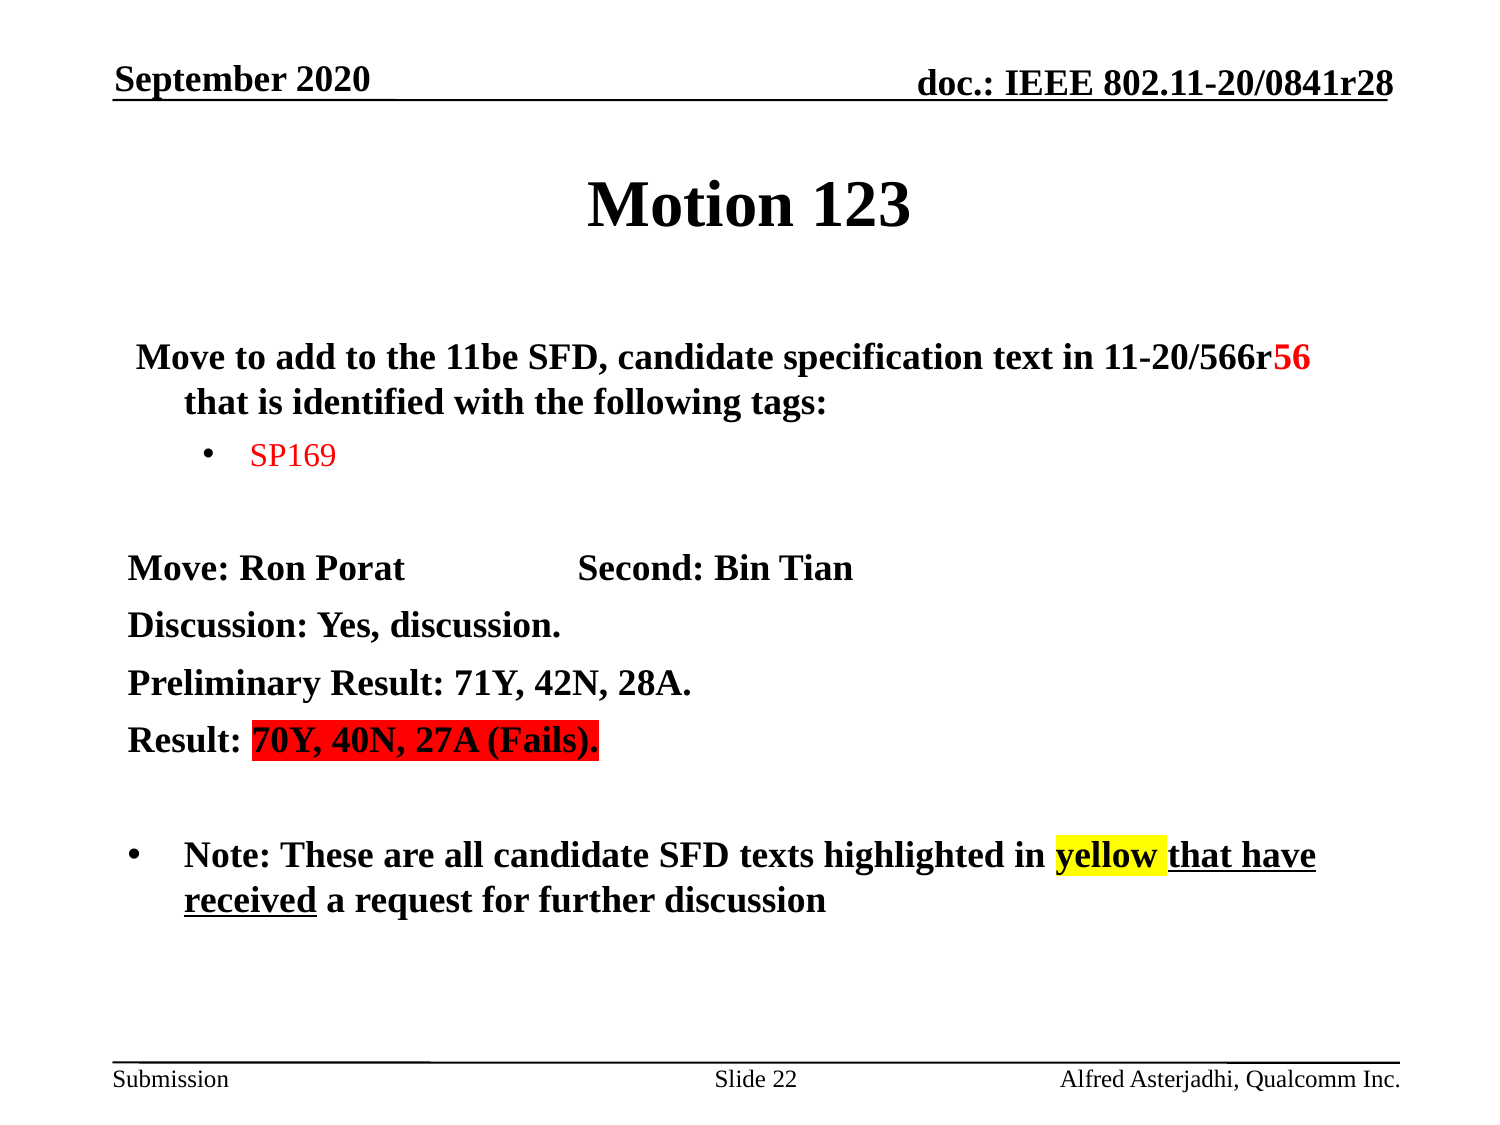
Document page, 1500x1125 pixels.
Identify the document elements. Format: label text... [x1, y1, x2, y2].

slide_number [114, 54, 423, 100]
footer Alfred Asterjadhi, Qualcomm Inc. [878, 1061, 1402, 1093]
list Move to add to the 11be SFD, candidate specification text in 11-20/566r56 that is identified with the following tags: SP169 Move: Ron Porat Second: Bin Tian Discussion: Yes, discussion. Preliminary Result: 71Y, 42N, 28A. Result: 70Y, 40N, 27A (Fails). Note: These are all candidate SFD texts highlighted in yellow that have received a request for further discussion [112, 324, 1388, 1000]
title Motion 123 [112, 112, 1388, 288]
slide_number Slide 22 [712, 1061, 800, 1123]
